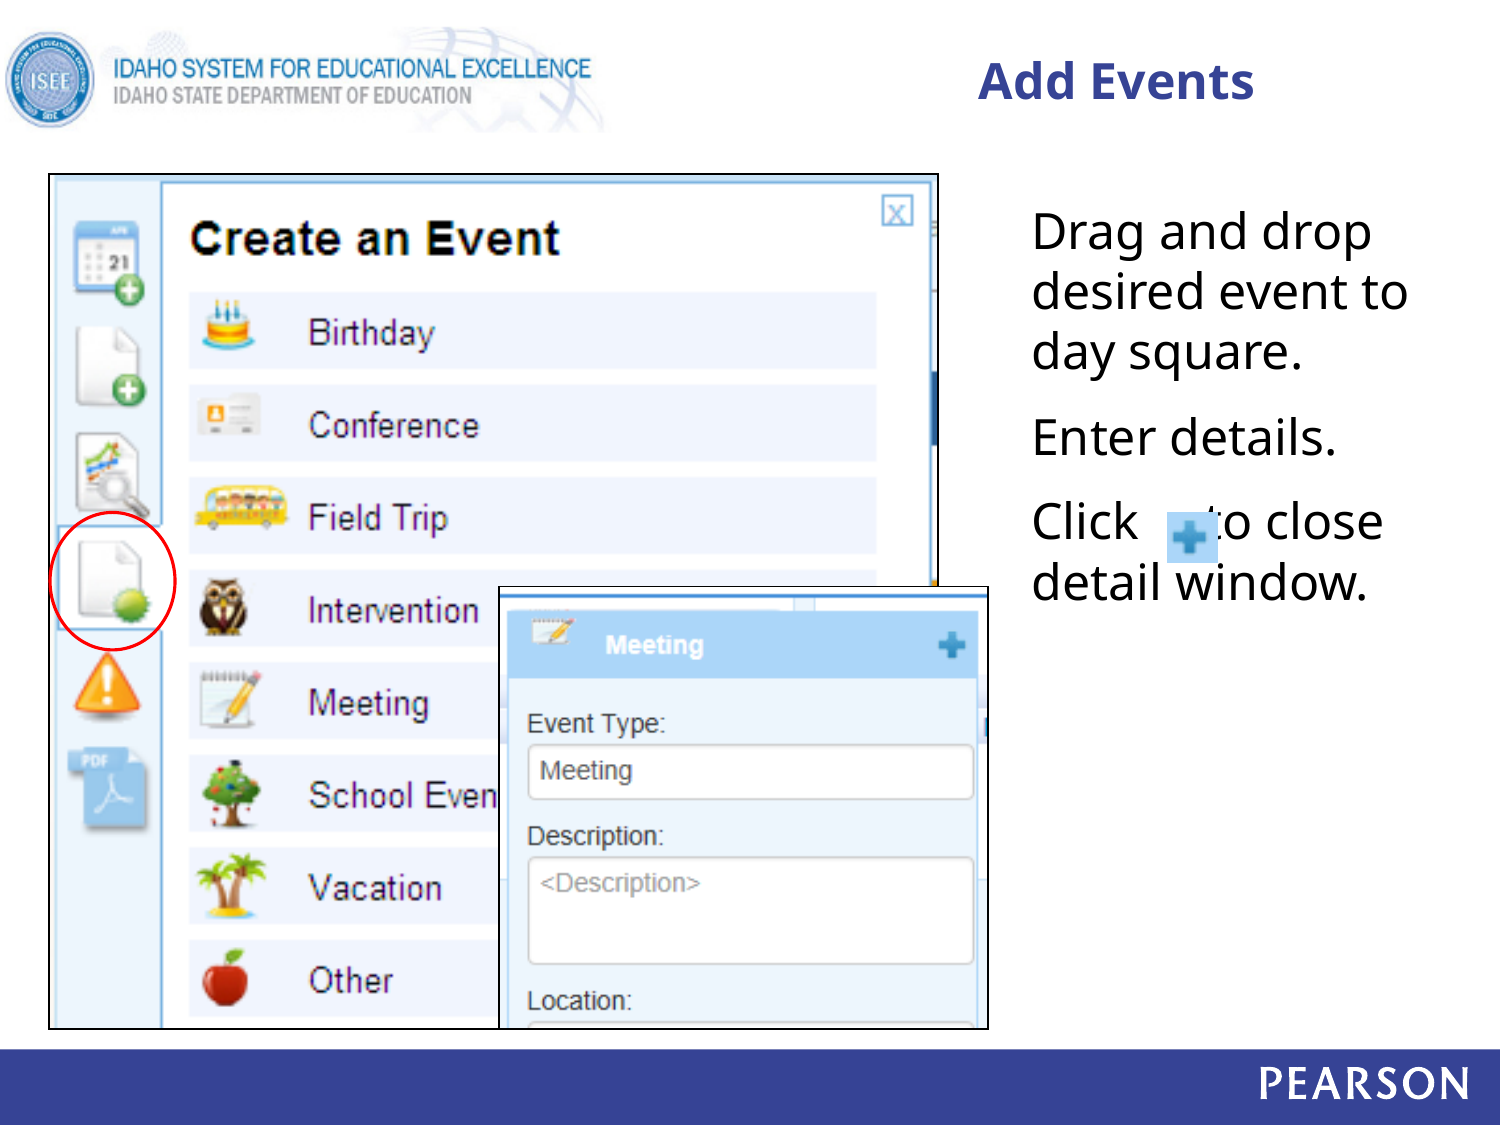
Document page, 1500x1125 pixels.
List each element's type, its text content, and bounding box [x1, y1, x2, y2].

picture [4, 24, 612, 150]
picture [49, 174, 988, 1029]
title Add Events [978, 49, 1500, 151]
list Drag and drop desired event to day square. Enter details. Click to close detail window. [974, 199, 1488, 943]
picture [1166, 512, 1218, 563]
